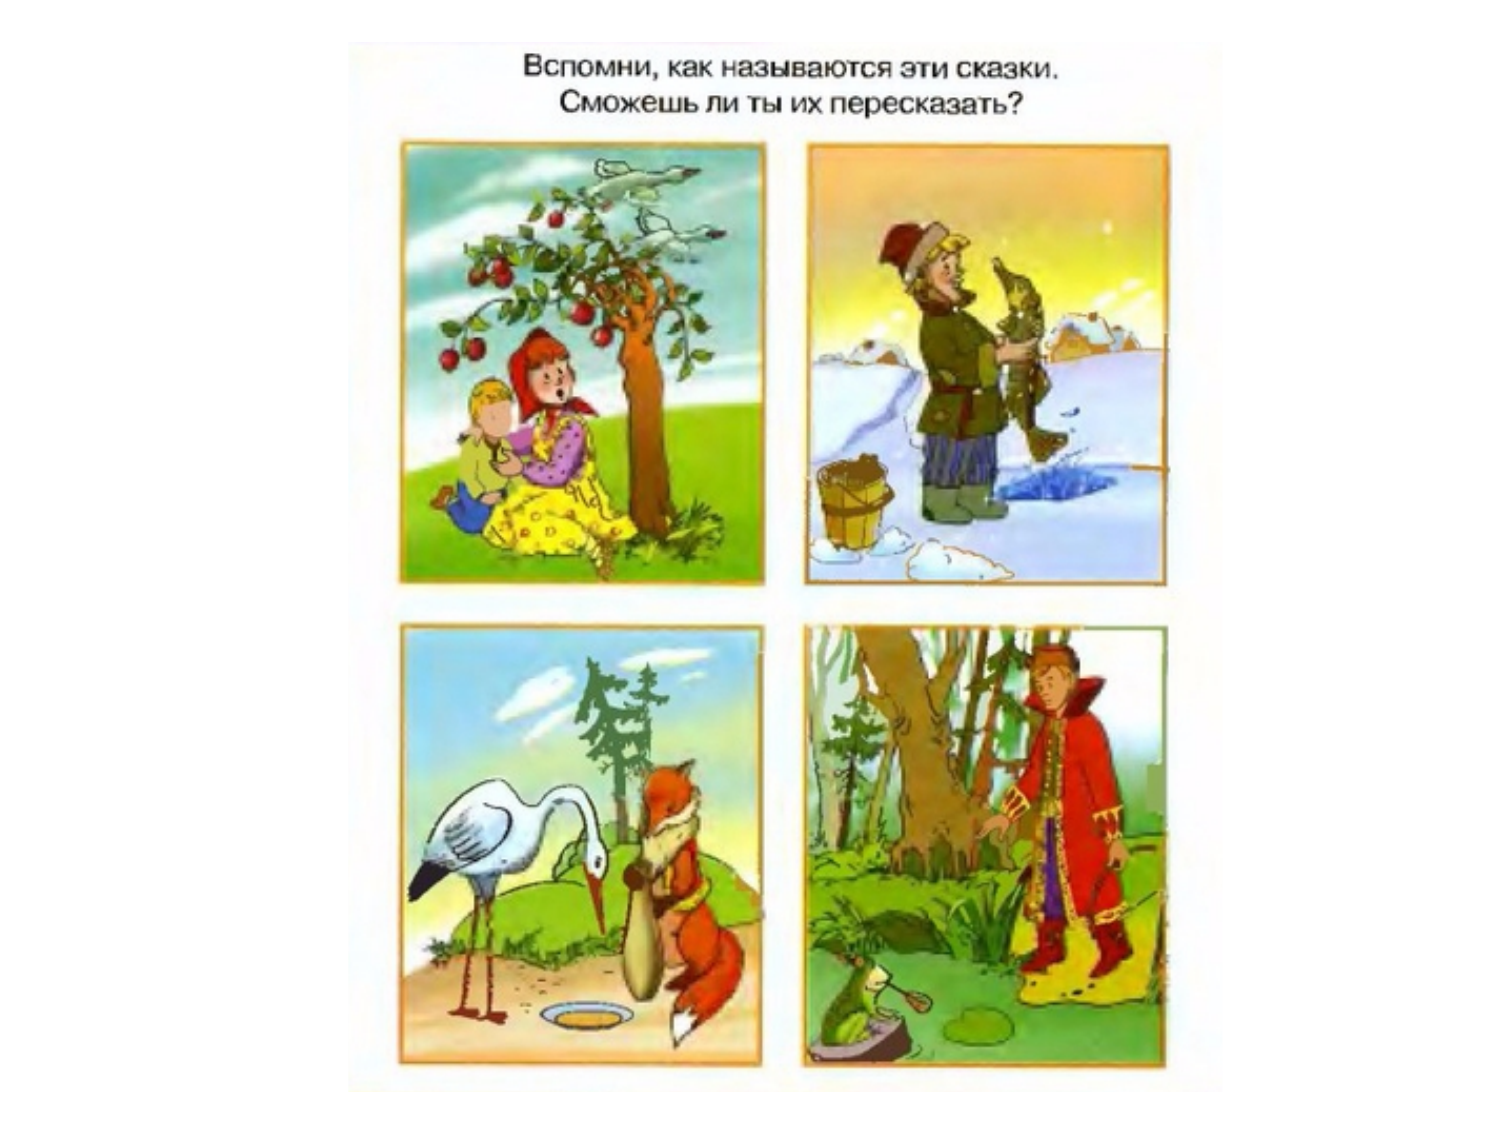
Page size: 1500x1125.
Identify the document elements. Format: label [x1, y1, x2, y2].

picture [348, 42, 1223, 1092]
